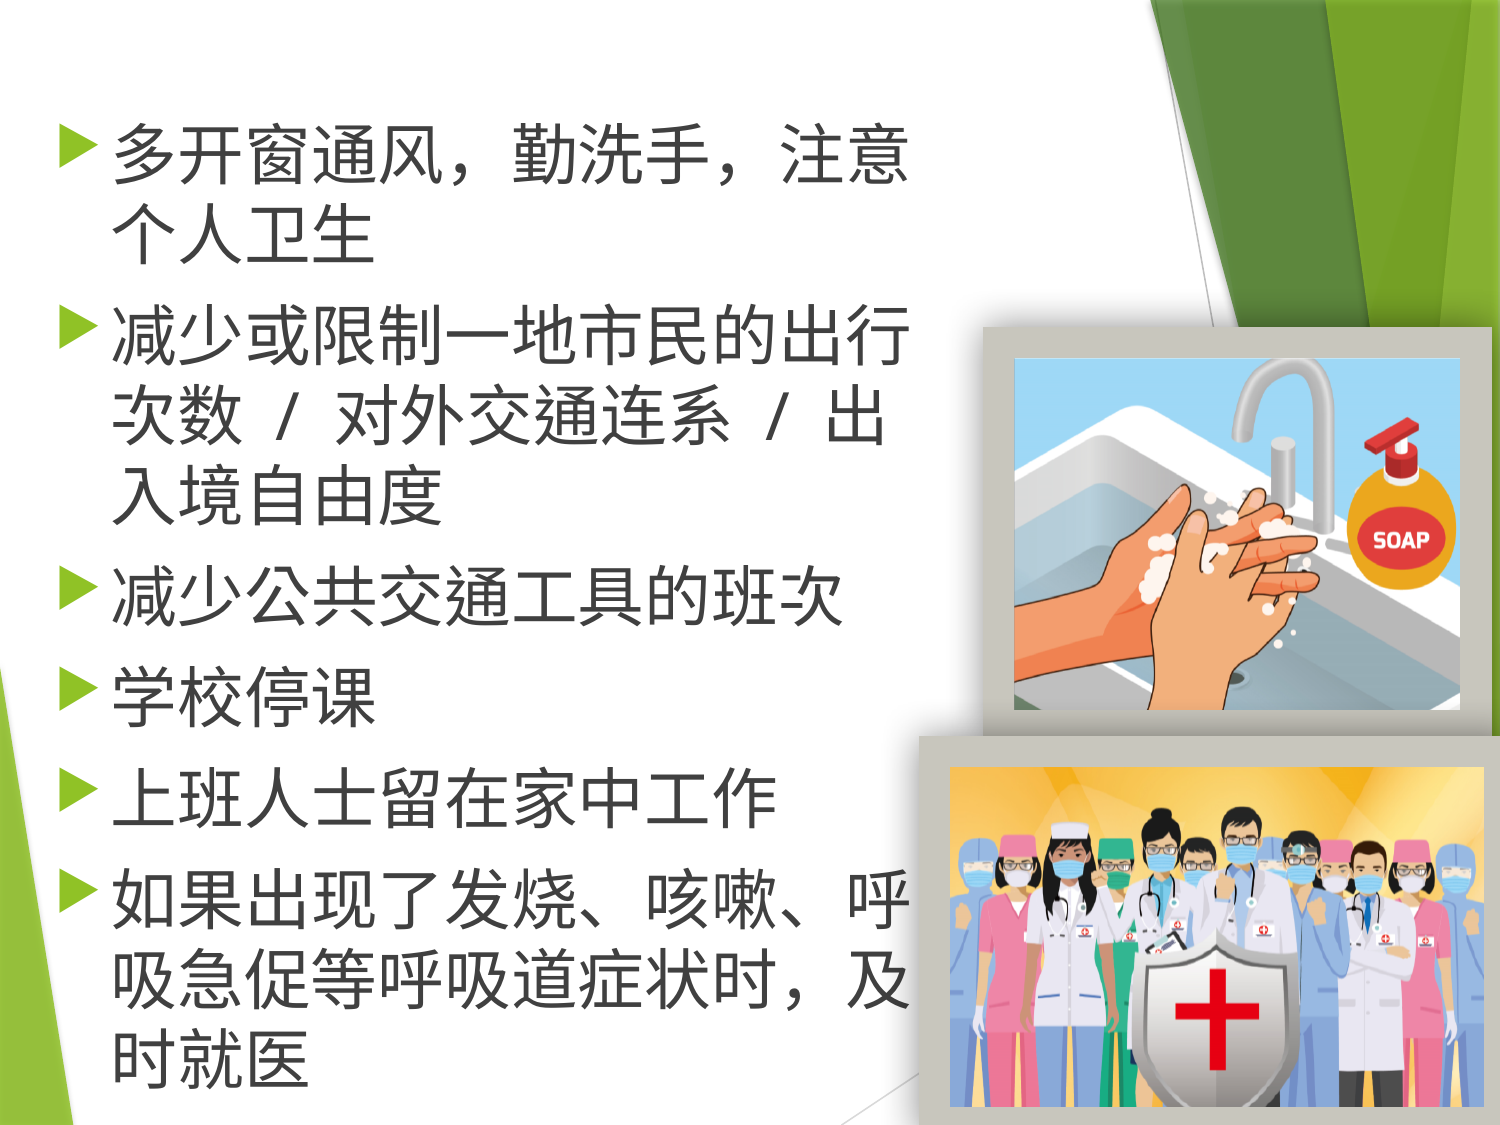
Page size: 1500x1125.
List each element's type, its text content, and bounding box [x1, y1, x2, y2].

list 多开窗通风，勤洗手，注意个人卫生 减少或限制一地市民的出行次数 / 对外交通连系 / 出入境自由度 减少公共交通工具的班次 学校停课 上班人士留在家中工作 如果出现了发烧、咳嗽、呼吸急促等呼吸道症状时，及时就医 [39, 105, 950, 1107]
picture [1013, 357, 1461, 711]
picture [949, 766, 1485, 1108]
